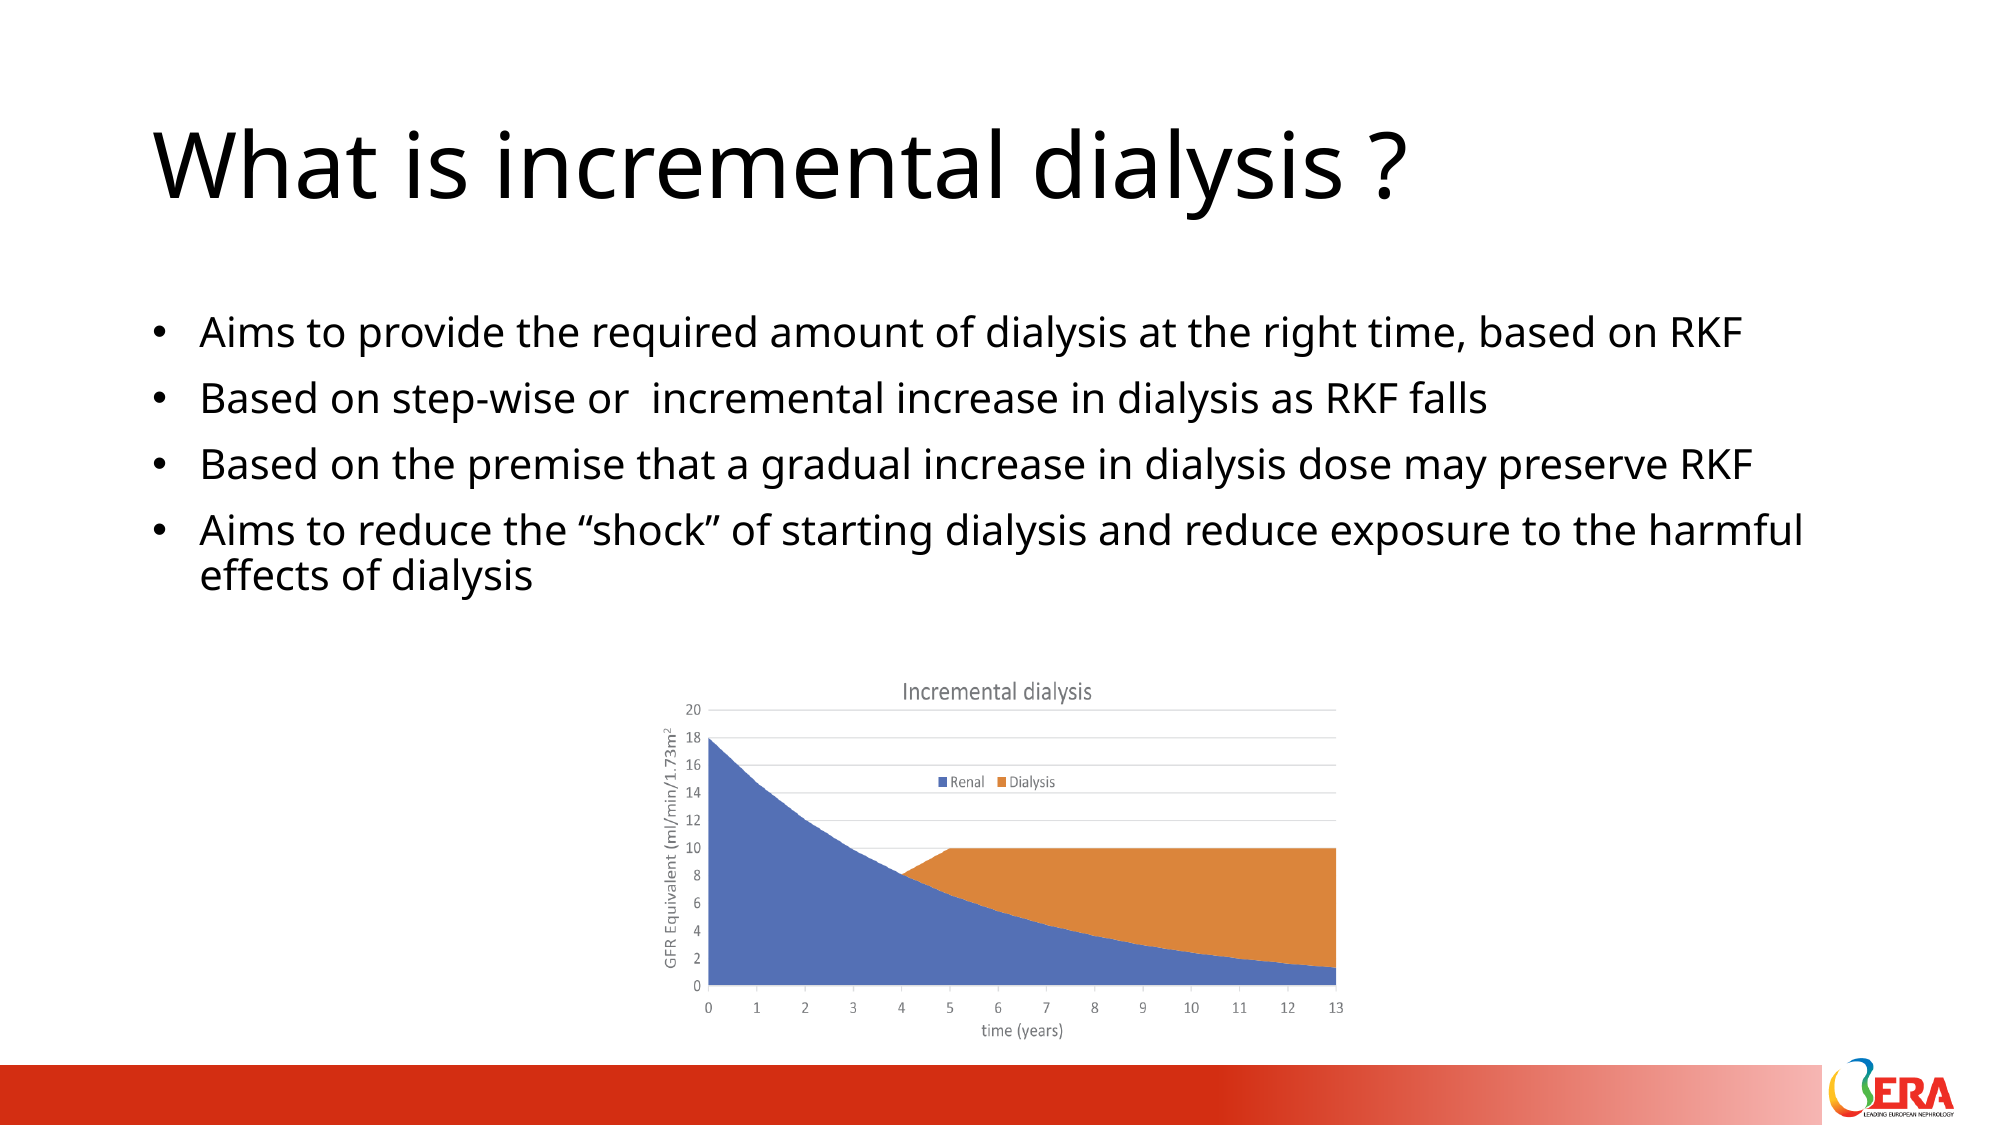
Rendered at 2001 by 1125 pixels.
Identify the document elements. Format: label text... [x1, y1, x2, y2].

list Aims to provide the required amount of dialysis at the right time, based on RKF Based on step-wise or incremental increase in dialysis as RKF falls Based on the premise that a gradual increase in dialysis dose may preserve RKF Aims to reduce the “shock” of starting dialysis and reduce exposure to the harmful effects of dialysis [137, 304, 1877, 1018]
title What is incremental dialysis ? [137, 59, 1863, 278]
picture [608, 674, 1436, 1045]
picture [1822, 1052, 1960, 1125]
